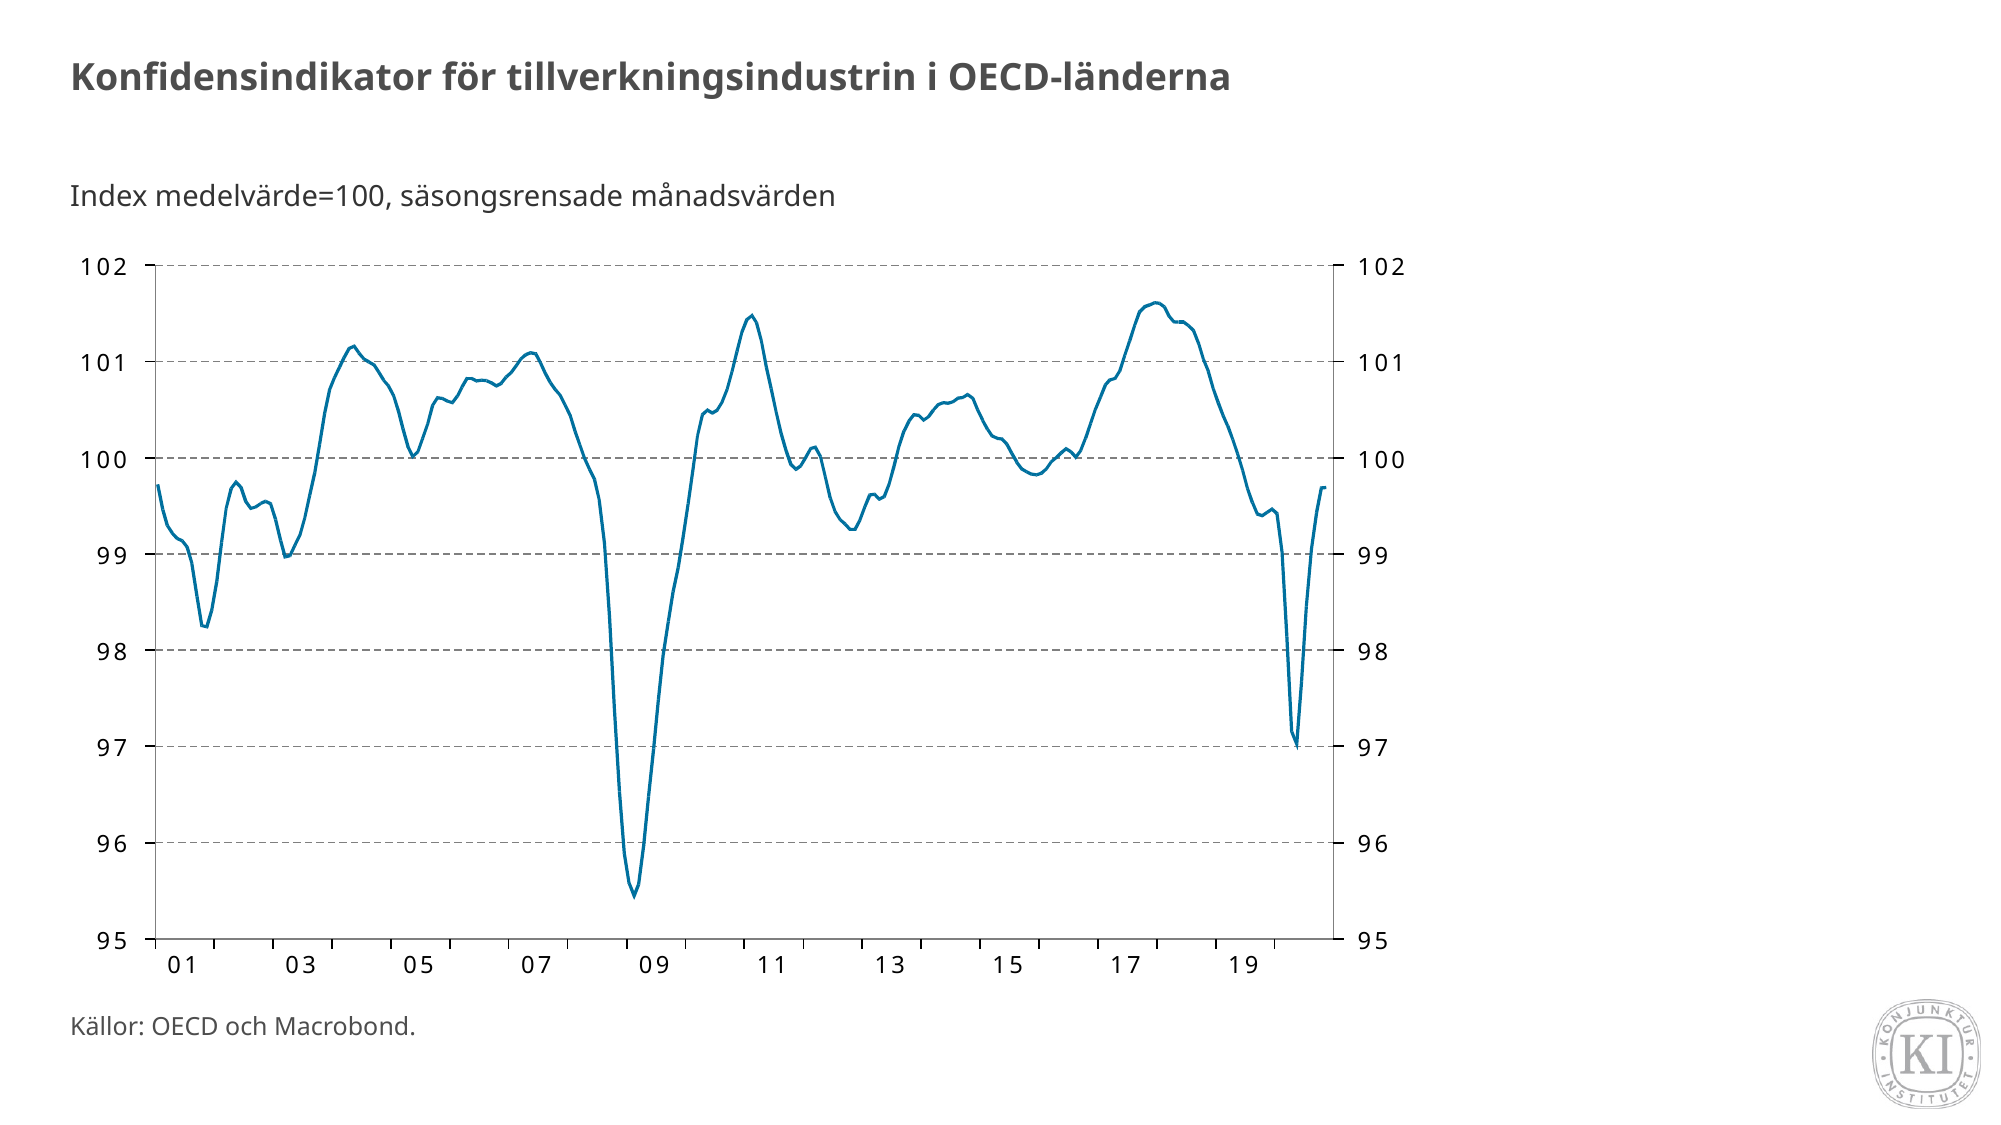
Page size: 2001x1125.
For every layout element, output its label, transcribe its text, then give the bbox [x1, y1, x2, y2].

picture [1872, 999, 1981, 1109]
title Konfidensindikator för tillverkningsindustrin i OECD-länderna [55, 45, 1476, 128]
subtitle Källor: OECD och Macrobond. [55, 1003, 1476, 1106]
list Index medelvärde=100, säsongsrensade månadsvärden [55, 137, 1476, 220]
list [30, 228, 1453, 995]
